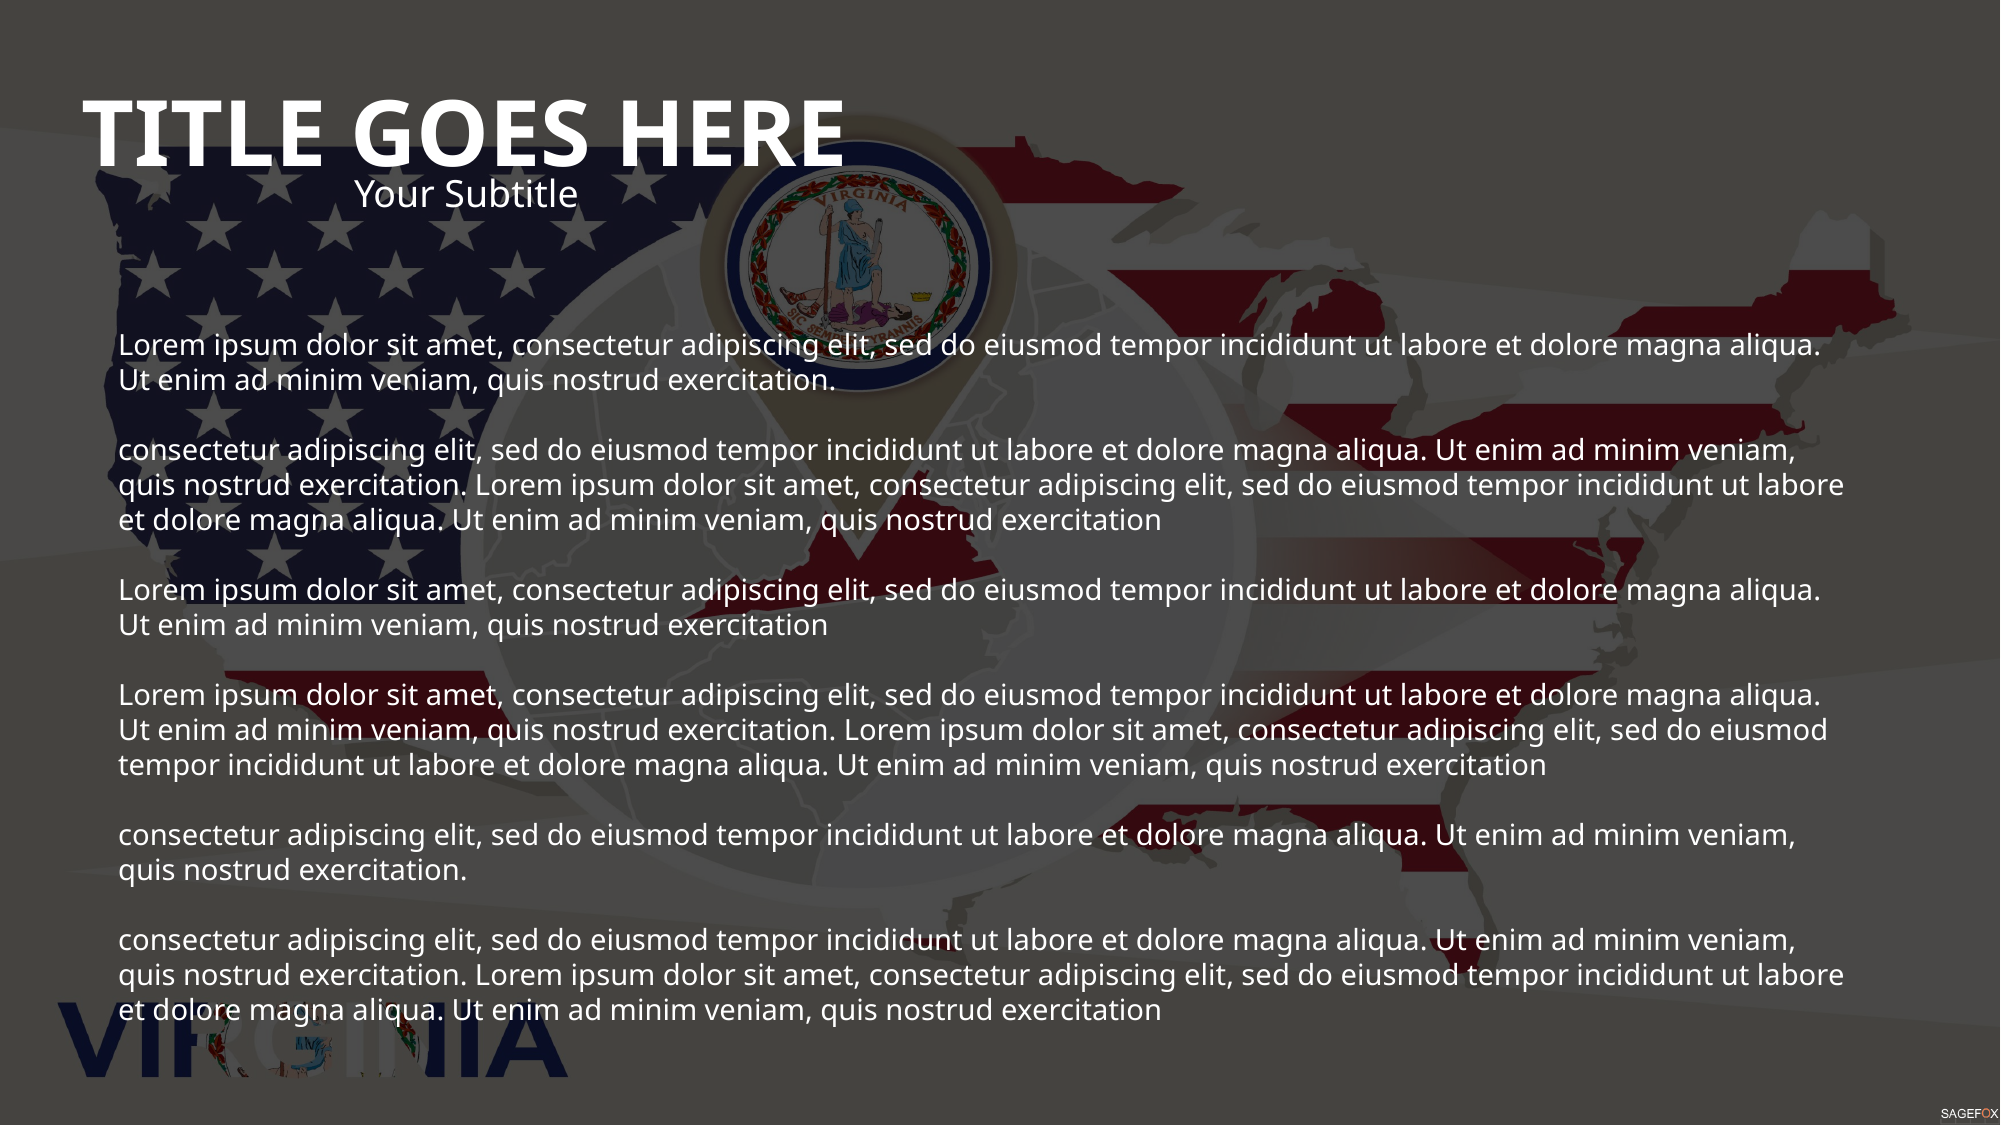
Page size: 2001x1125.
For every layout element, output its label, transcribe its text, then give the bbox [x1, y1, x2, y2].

text_box Lorem ipsum dolor sit amet, consectetur adipiscing elit, sed do eiusmod tempor incididunt ut labore et dolore magna aliqua. Ut enim ad minim veniam, quis nostrud exercitation. consectetur adipiscing elit, sed do eiusmod tempor incididunt ut labore et dolore magna aliqua. Ut enim ad minim veniam, quis nostrud exercitation. Lorem ipsum dolor sit amet, consectetur adipiscing elit, sed do eiusmod tempor incididunt ut labore et dolore magna aliqua. Ut enim ad minim veniam, quis nostrud exercitation Lorem ipsum dolor sit amet, consectetur adipiscing elit, sed do eiusmod tempor incididunt ut labore et dolore magna aliqua. Ut enim ad minim veniam, quis nostrud exercitation Lorem ipsum dolor sit amet, consectetur adipiscing elit, sed do eiusmod tempor incididunt ut labore et dolore magna aliqua. Ut enim ad minim veniam, quis nostrud exercitation. Lorem ipsum dolor sit amet, consectetur adipiscing elit, sed do eiusmod tempor incididunt ut labore et dolore magna aliqua. Ut enim ad minim veniam, quis nostrud exercitation consectetur adipiscing elit, sed do eiusmod tempor incididunt ut labore et dolore magna aliqua. Ut enim ad minim veniam, quis nostrud exercitation. consectetur adipiscing elit, sed do eiusmod tempor incididunt ut labore et dolore magna aliqua. Ut enim ad minim veniam, quis nostrud exercitation. Lorem ipsum dolor sit amet, consectetur adipiscing elit, sed do eiusmod tempor incididunt ut labore et dolore magna aliqua. Ut enim ad minim veniam, quis nostrud exercitation [103, 319, 1866, 1069]
picture [0, 0, 2001, 1125]
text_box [13, 66, 918, 224]
